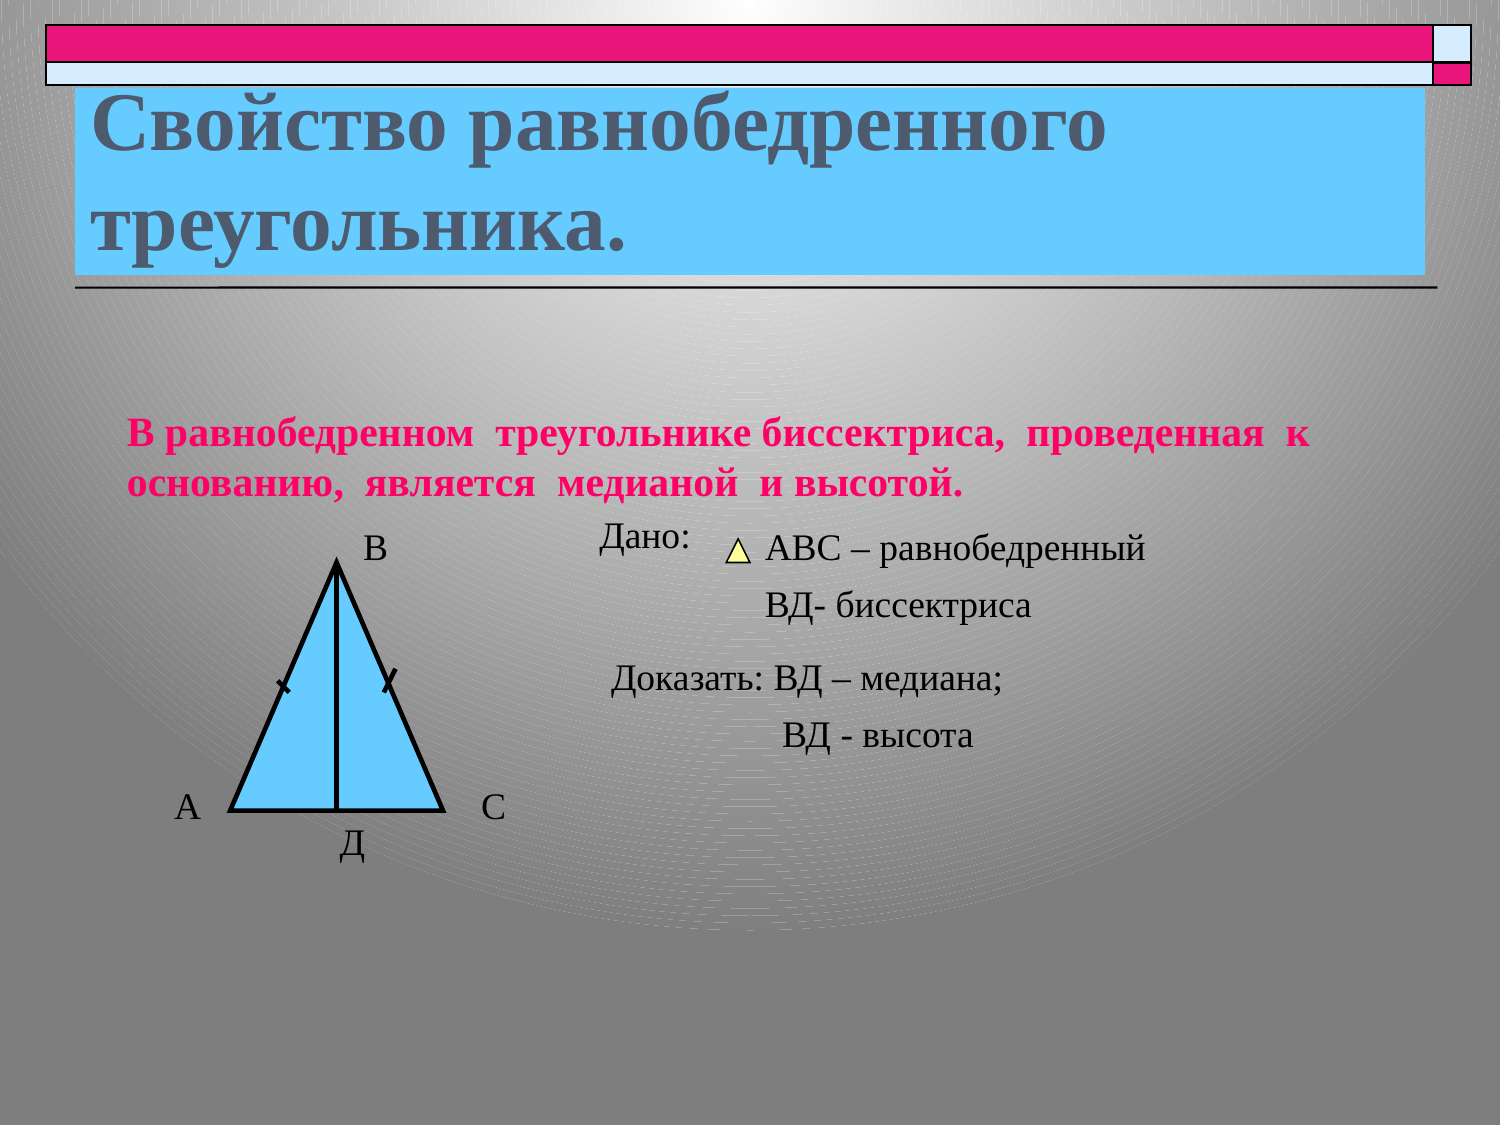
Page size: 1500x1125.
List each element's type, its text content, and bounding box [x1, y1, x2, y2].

text_box [1400, 397, 1412, 458]
text_box В равнобедренном треугольнике биссектриса, проведенная к основанию, является медианой и высотой. [112, 397, 1400, 512]
text_box [726, 538, 750, 563]
text_box Д [324, 810, 384, 871]
text_box [337, 563, 443, 811]
text_box Доказать: ВД – медиана; ВД - высота [596, 645, 1199, 763]
text_box [231, 563, 336, 811]
text_box А [159, 774, 231, 835]
text_box В [348, 515, 408, 576]
text_box АВС – равнобедренный ВД- биссектриса [750, 515, 1329, 748]
text_box С [466, 774, 550, 835]
text_box Дано: [584, 503, 1364, 621]
title Свойство равнобедренного треугольника. [75, 87, 1425, 275]
